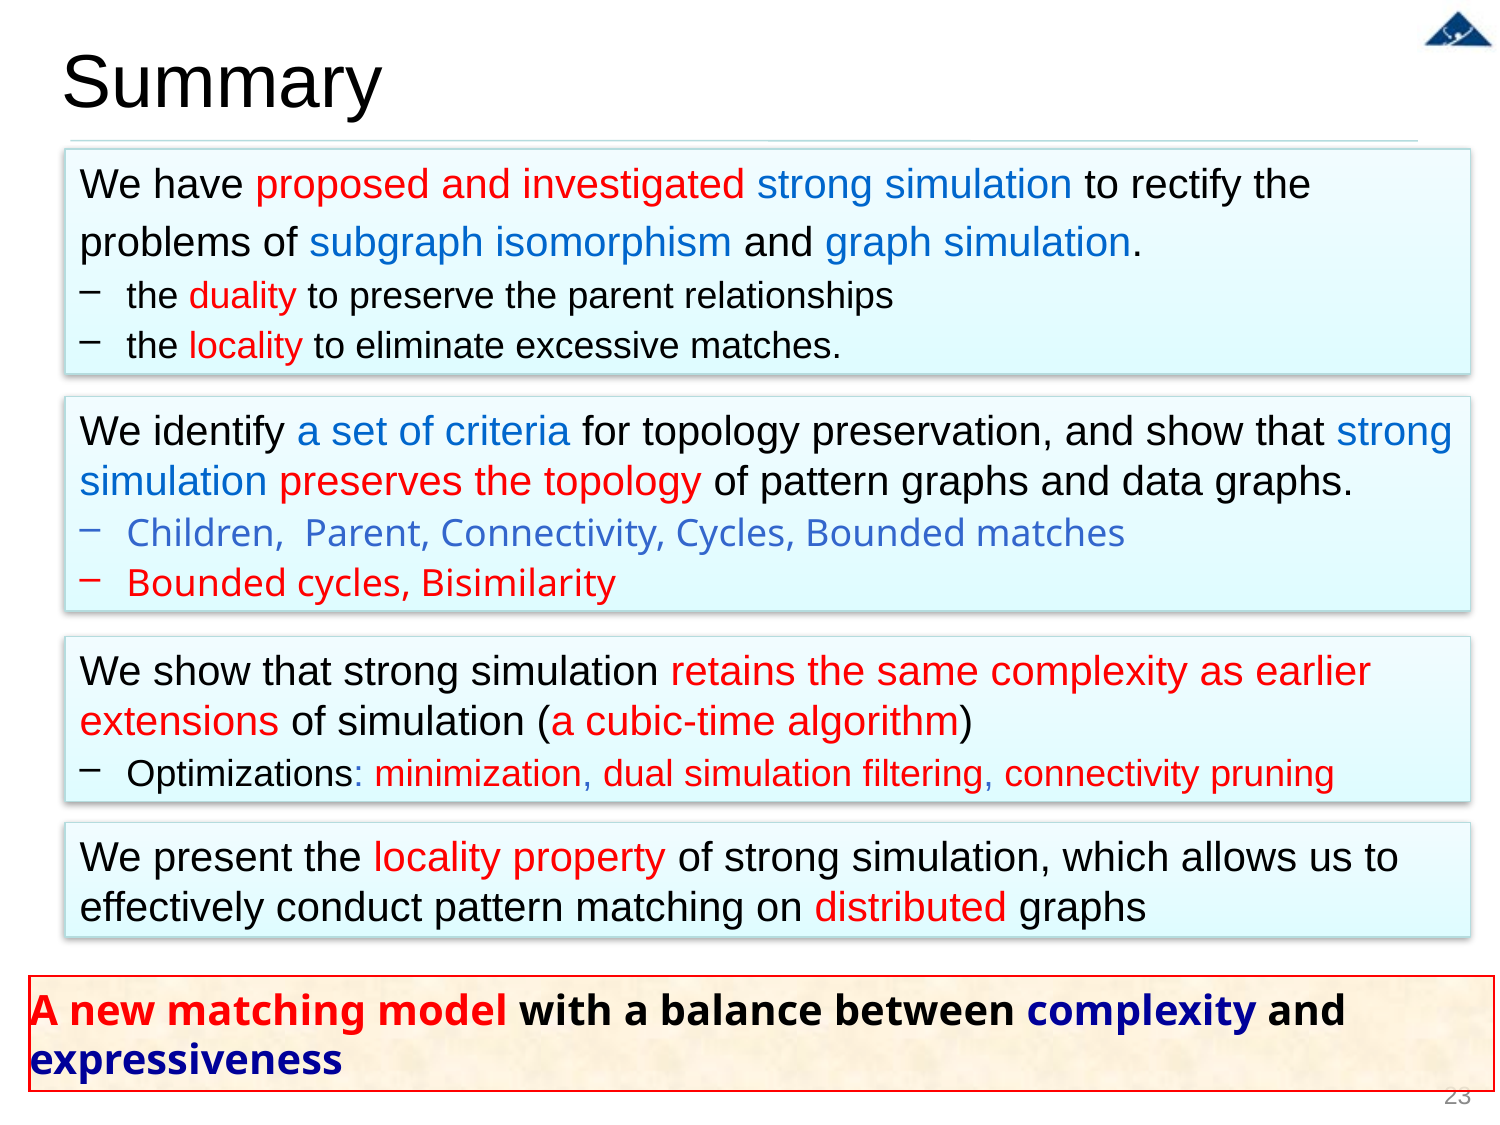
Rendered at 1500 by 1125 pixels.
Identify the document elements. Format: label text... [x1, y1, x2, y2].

text_box A new matching model with a balance between complexity and expressiveness [29, 975, 1495, 1091]
text_box We have proposed and investigated strong simulation to rectify the problems of subgraph isomorphism and graph simulation. the duality to preserve the parent relationships the locality to eliminate excessive matches. [64, 148, 1471, 375]
text_box We present the locality property of strong simulation, which allows us to effectively conduct pattern matching on distributed graphs [64, 822, 1471, 938]
slide_number 23 [1136, 1091, 1487, 1125]
text_box We show that strong simulation retains the same complexity as earlier extensions of simulation (a cubic-time algorithm) Optimizations: minimization, dual simulation filtering, connectivity pruning [64, 636, 1471, 802]
text_box We identify a set of criteria for topology preservation, and show that strong simulation preserves the topology of pattern graphs and data graphs. Children, Parent, Connectivity, Cycles, Bounded matches Bounded cycles, Bisimilarity [64, 396, 1471, 612]
picture [1417, 0, 1500, 61]
title Summary [46, 11, 1419, 143]
